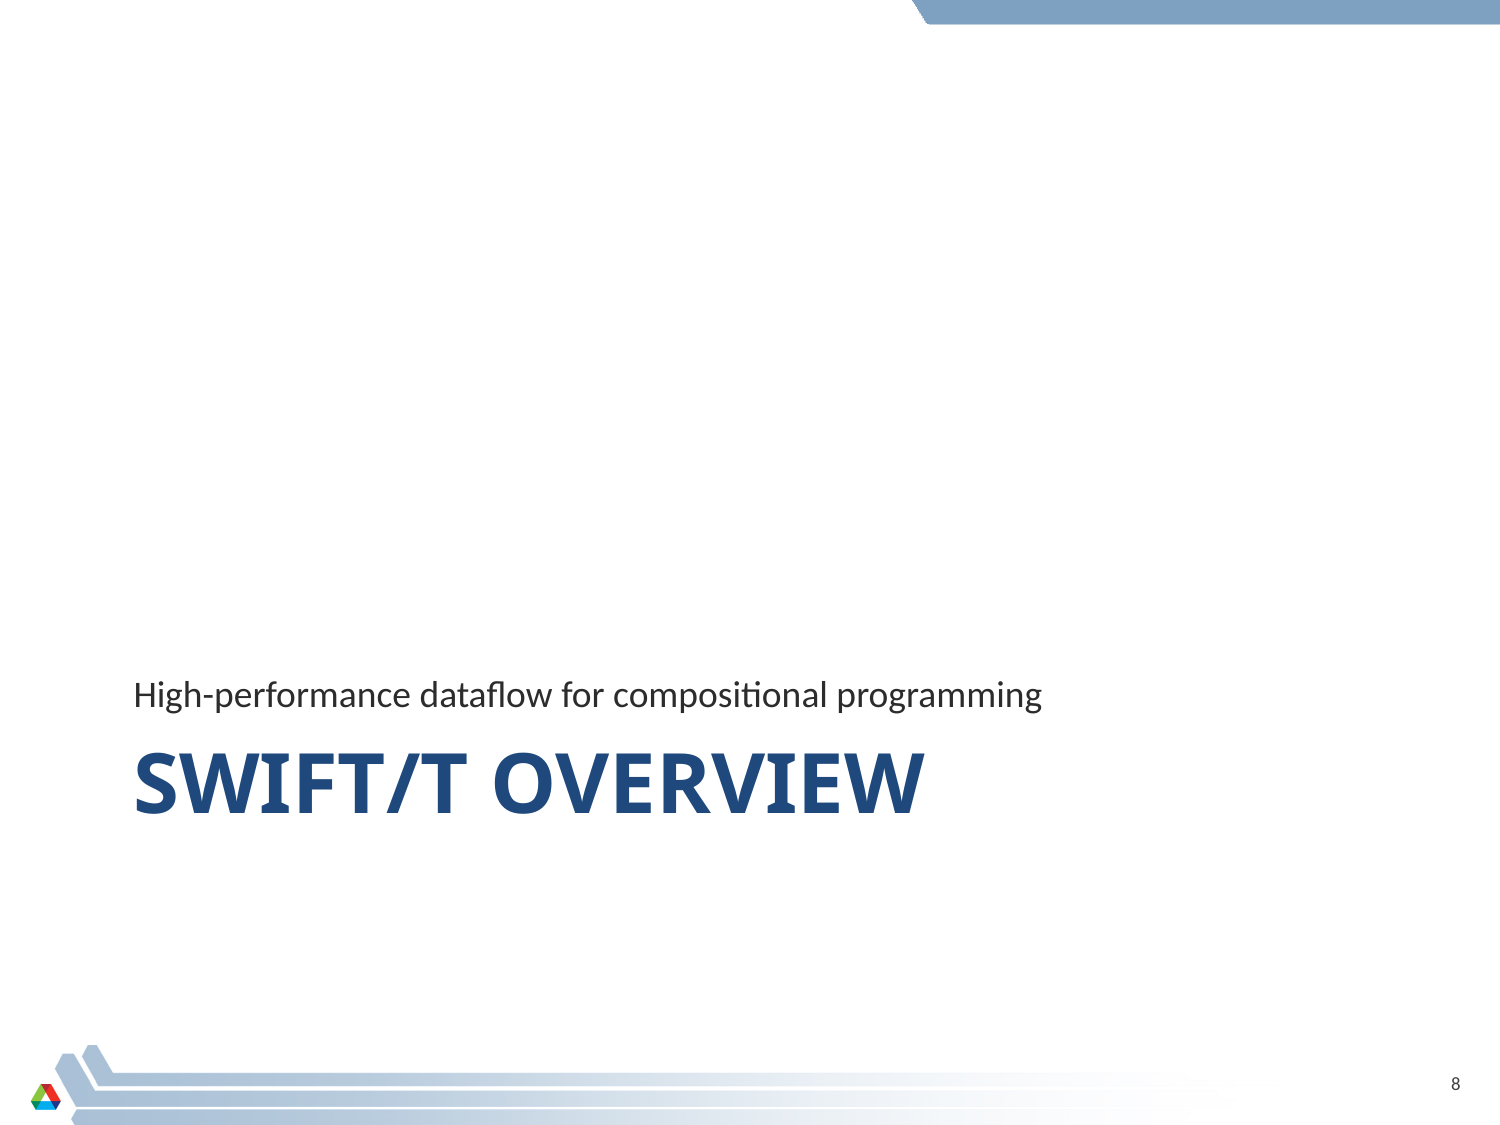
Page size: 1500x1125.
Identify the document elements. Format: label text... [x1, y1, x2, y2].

picture [0, 0, 1500, 26]
list High-performance dataflow for compositional programming [118, 476, 1394, 724]
title Swift/T OVERVIEW [118, 724, 1394, 947]
picture [0, 1037, 1500, 1125]
slide_number 8 [1412, 1064, 1476, 1125]
